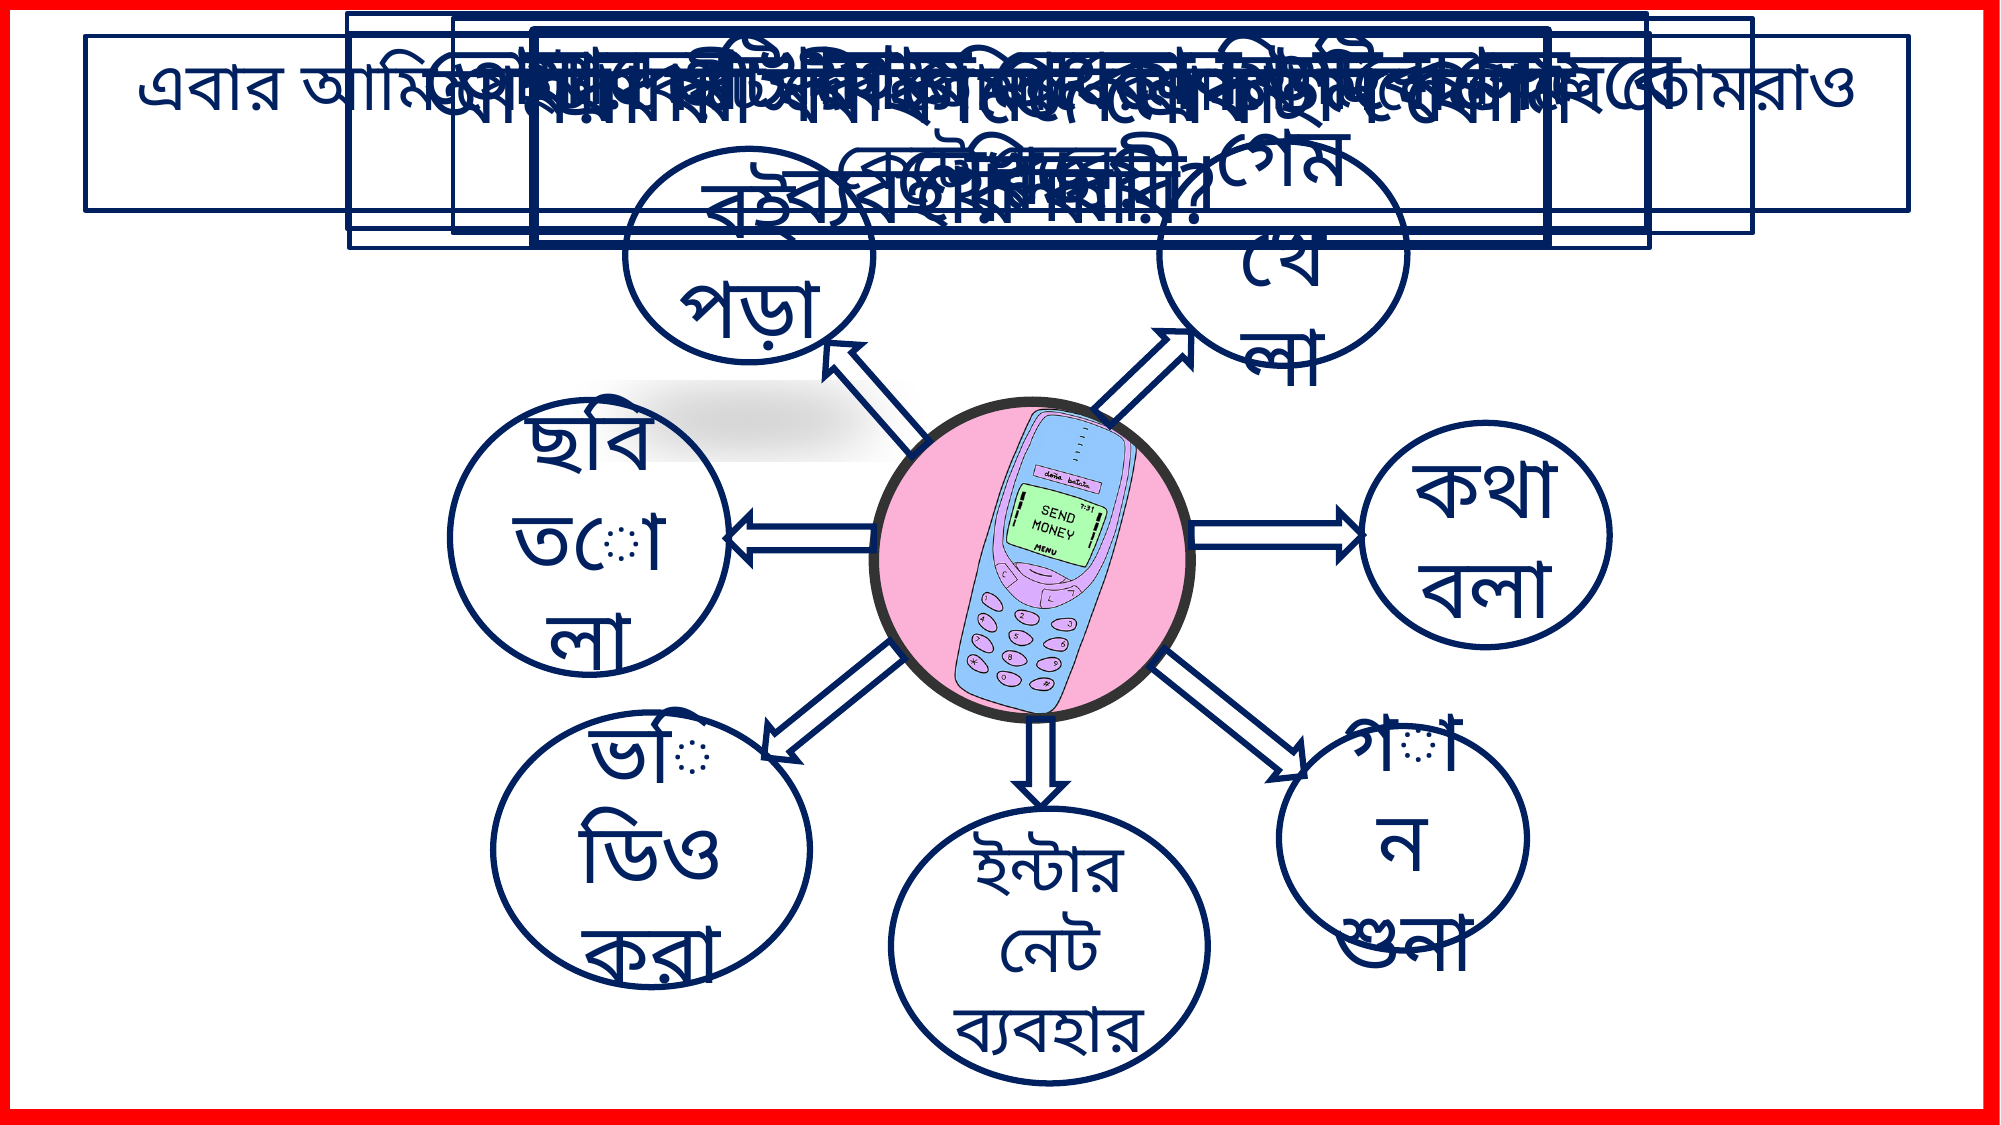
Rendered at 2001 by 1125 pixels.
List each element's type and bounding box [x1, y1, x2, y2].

text_box [0, 0, 2000, 1125]
picture [873, 401, 1191, 719]
